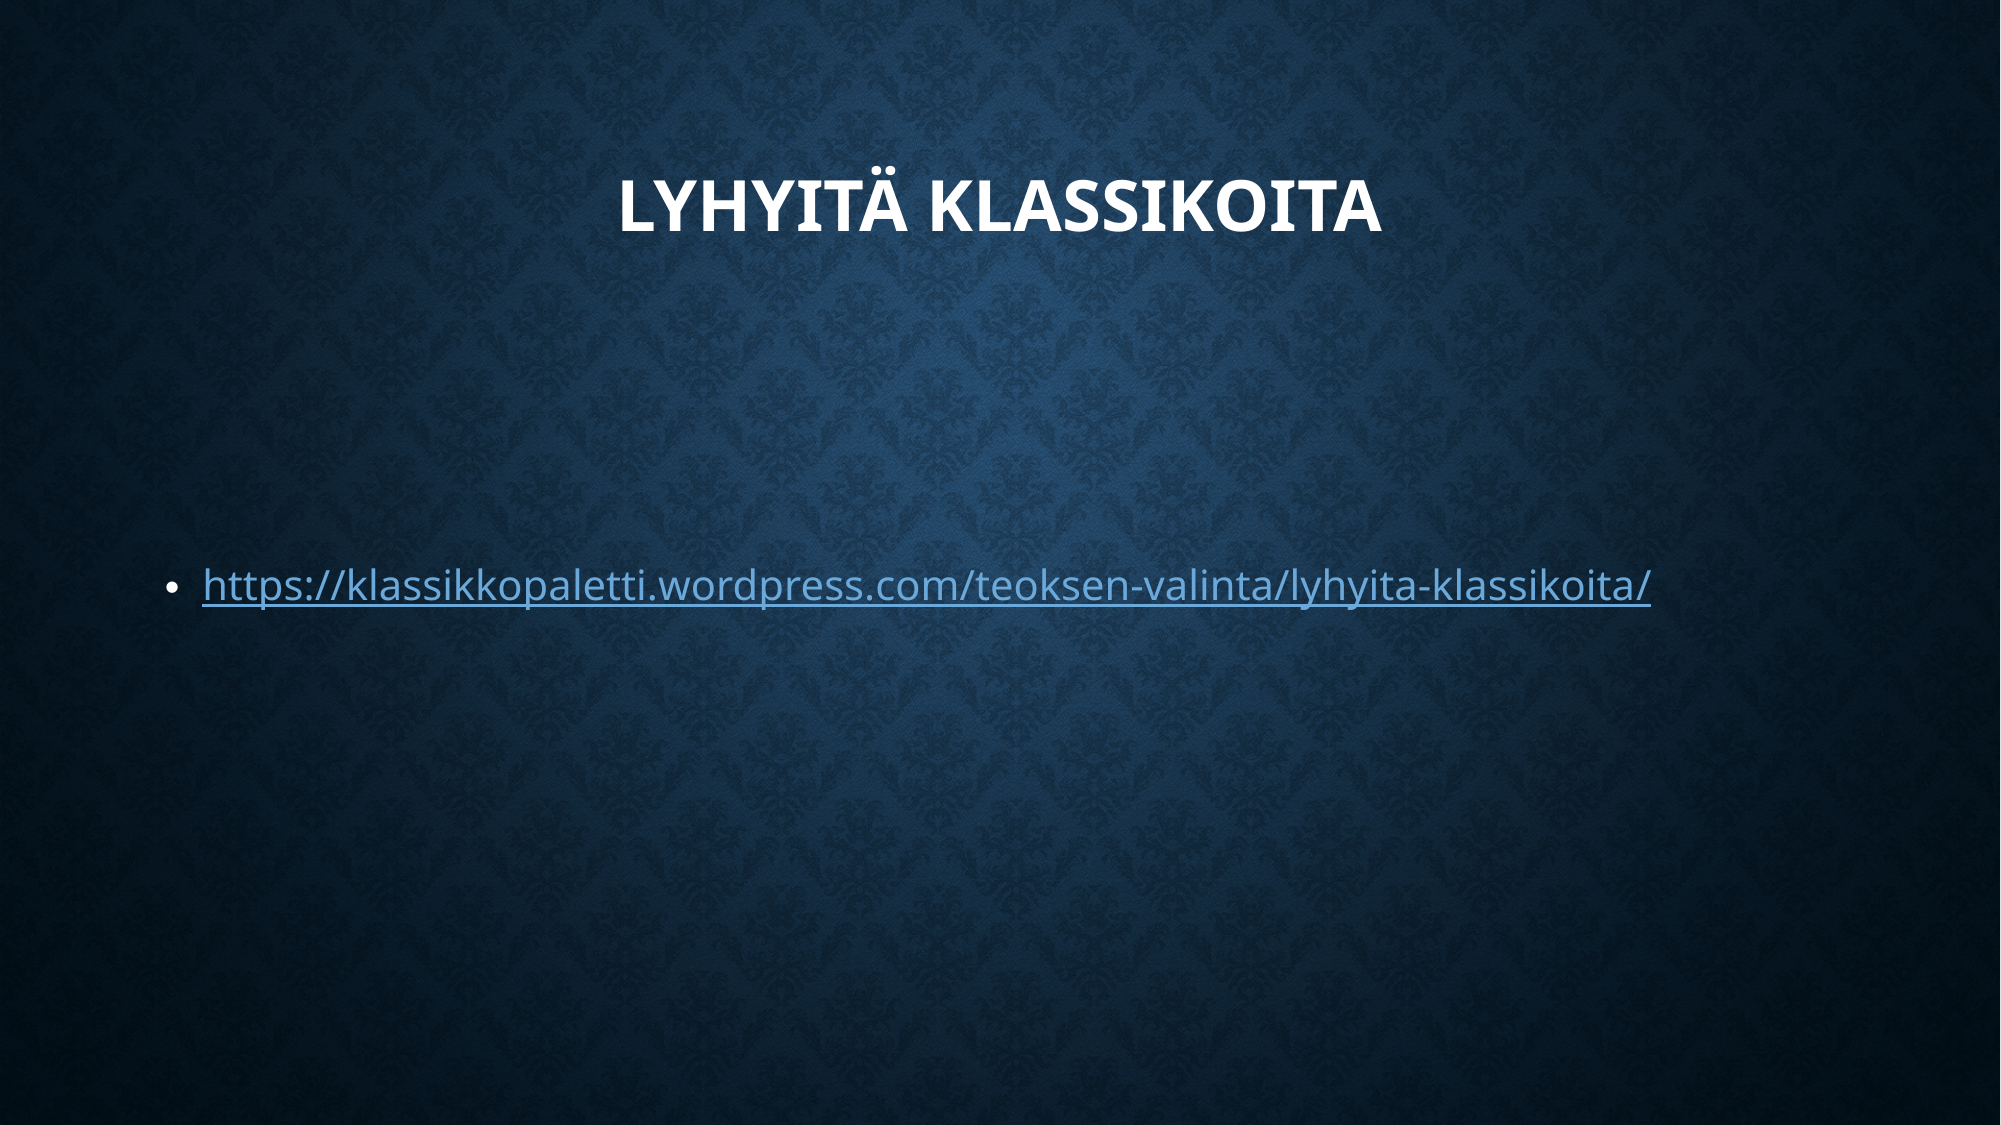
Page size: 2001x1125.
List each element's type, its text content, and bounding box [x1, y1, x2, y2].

title Lyhyitä klassikoita [149, 99, 1849, 318]
list https://klassikkopaletti.wordpress.com/teoksen-valinta/lyhyita-klassikoita/ [149, 539, 1849, 1125]
